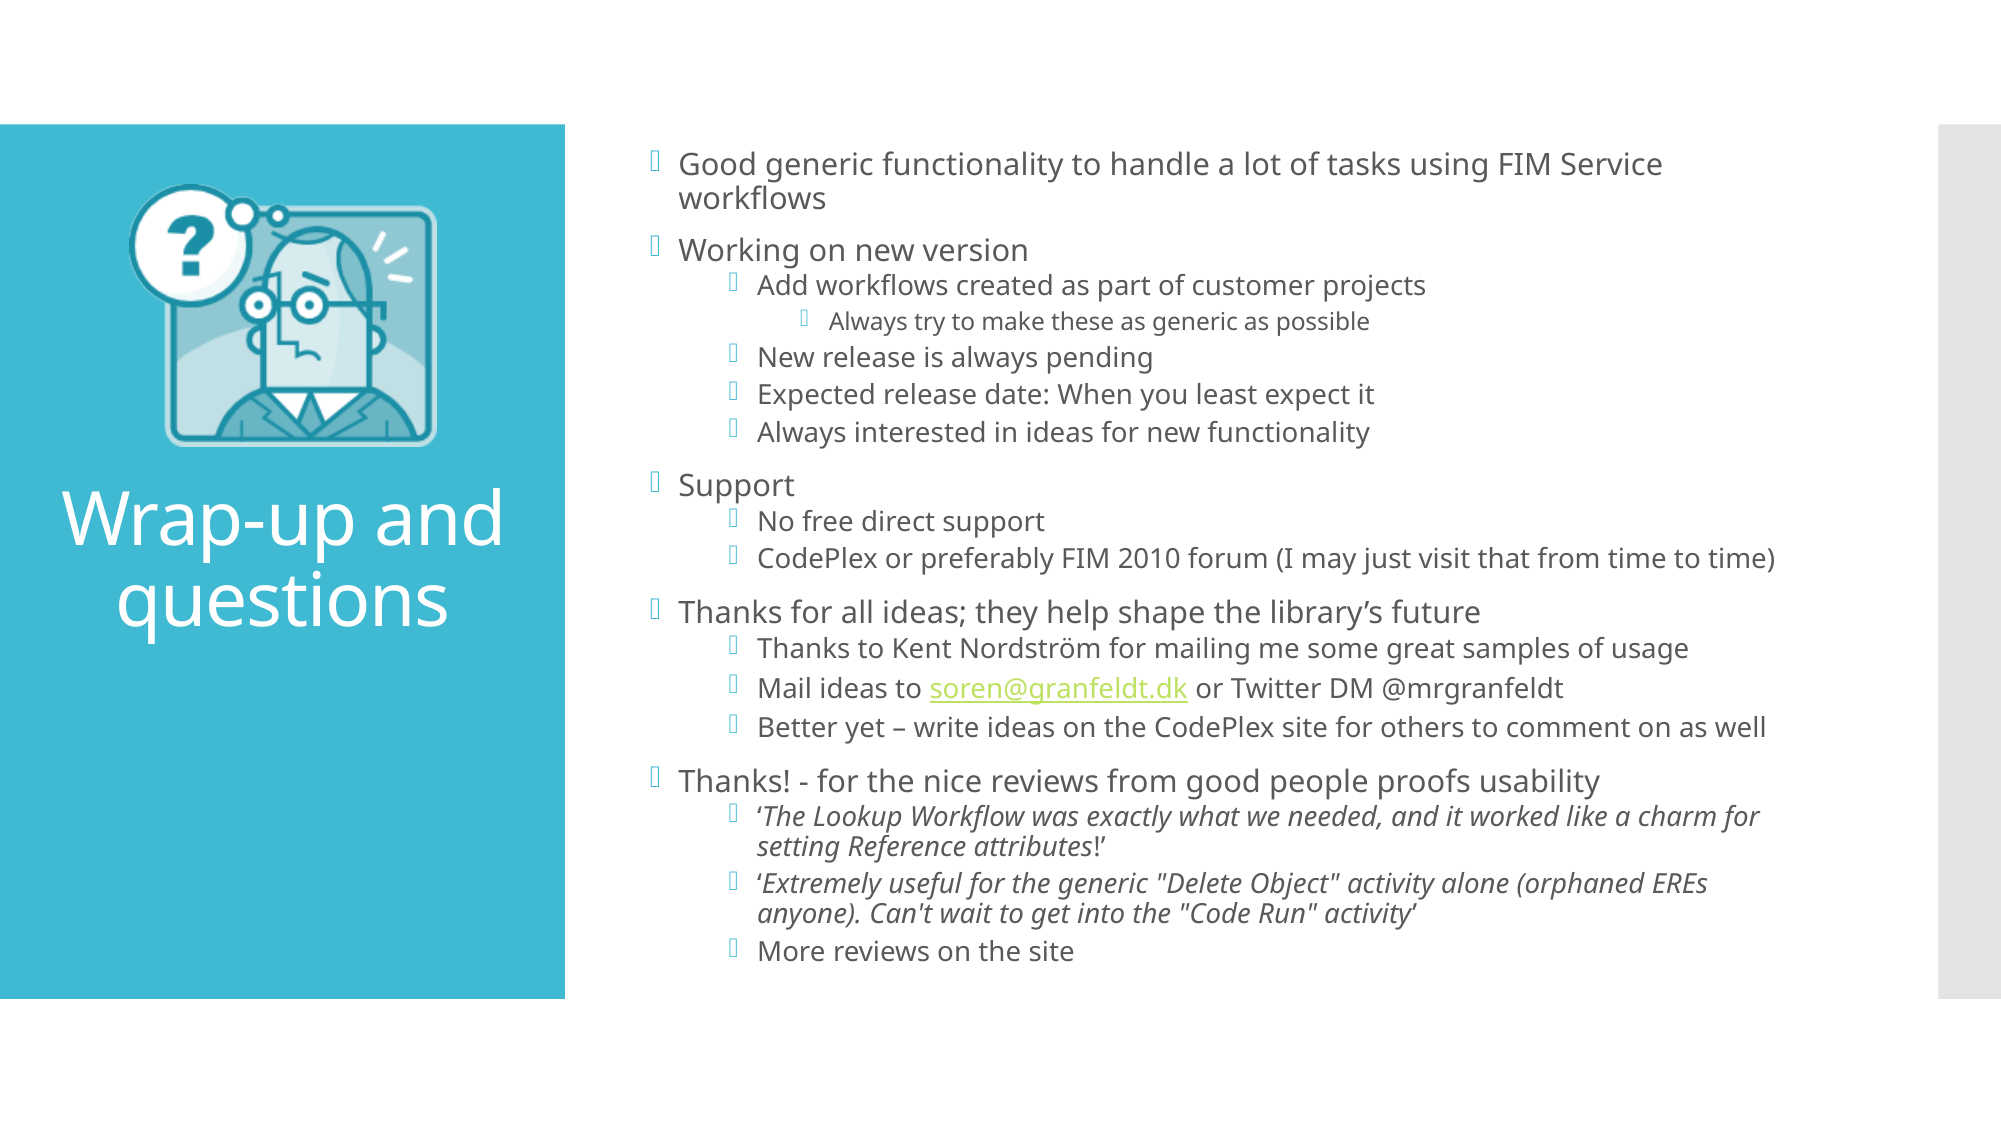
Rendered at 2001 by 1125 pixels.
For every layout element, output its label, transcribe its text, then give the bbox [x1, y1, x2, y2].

picture [129, 184, 438, 448]
title Wrap-up and questions [41, 184, 525, 940]
list Good generic functionality to handle a lot of tasks using FIM Service workflows Working on new version Add workflows created as part of customer projects Always try to make these as generic as possible New release is always pending Expected release date: When you least expect it Always interested in ideas for new functionality Support No free direct support CodePlex or preferably FIM 2010 forum (I may just visit that from time to time) Thanks for all ideas; they help shape the library’s future Thanks to Kent Nordström for mailing me some great samples of usage Mail ideas to soren@granfeldt.dk or Twitter DM @mrgranfeldt Better yet – write ideas on the CodePlex site for others to comment on as well Thanks! - for the nice reviews from good people proofs usability ‘The Lookup Workflow was exactly what we needed, and it worked like a charm for setting Reference attributes!’ ‘Extremely useful for the generic "Delete Object" activity alone (orphaned EREs anyone). Can't wait to get into the "Code Run" activity’ More reviews on the site [634, 141, 1835, 982]
